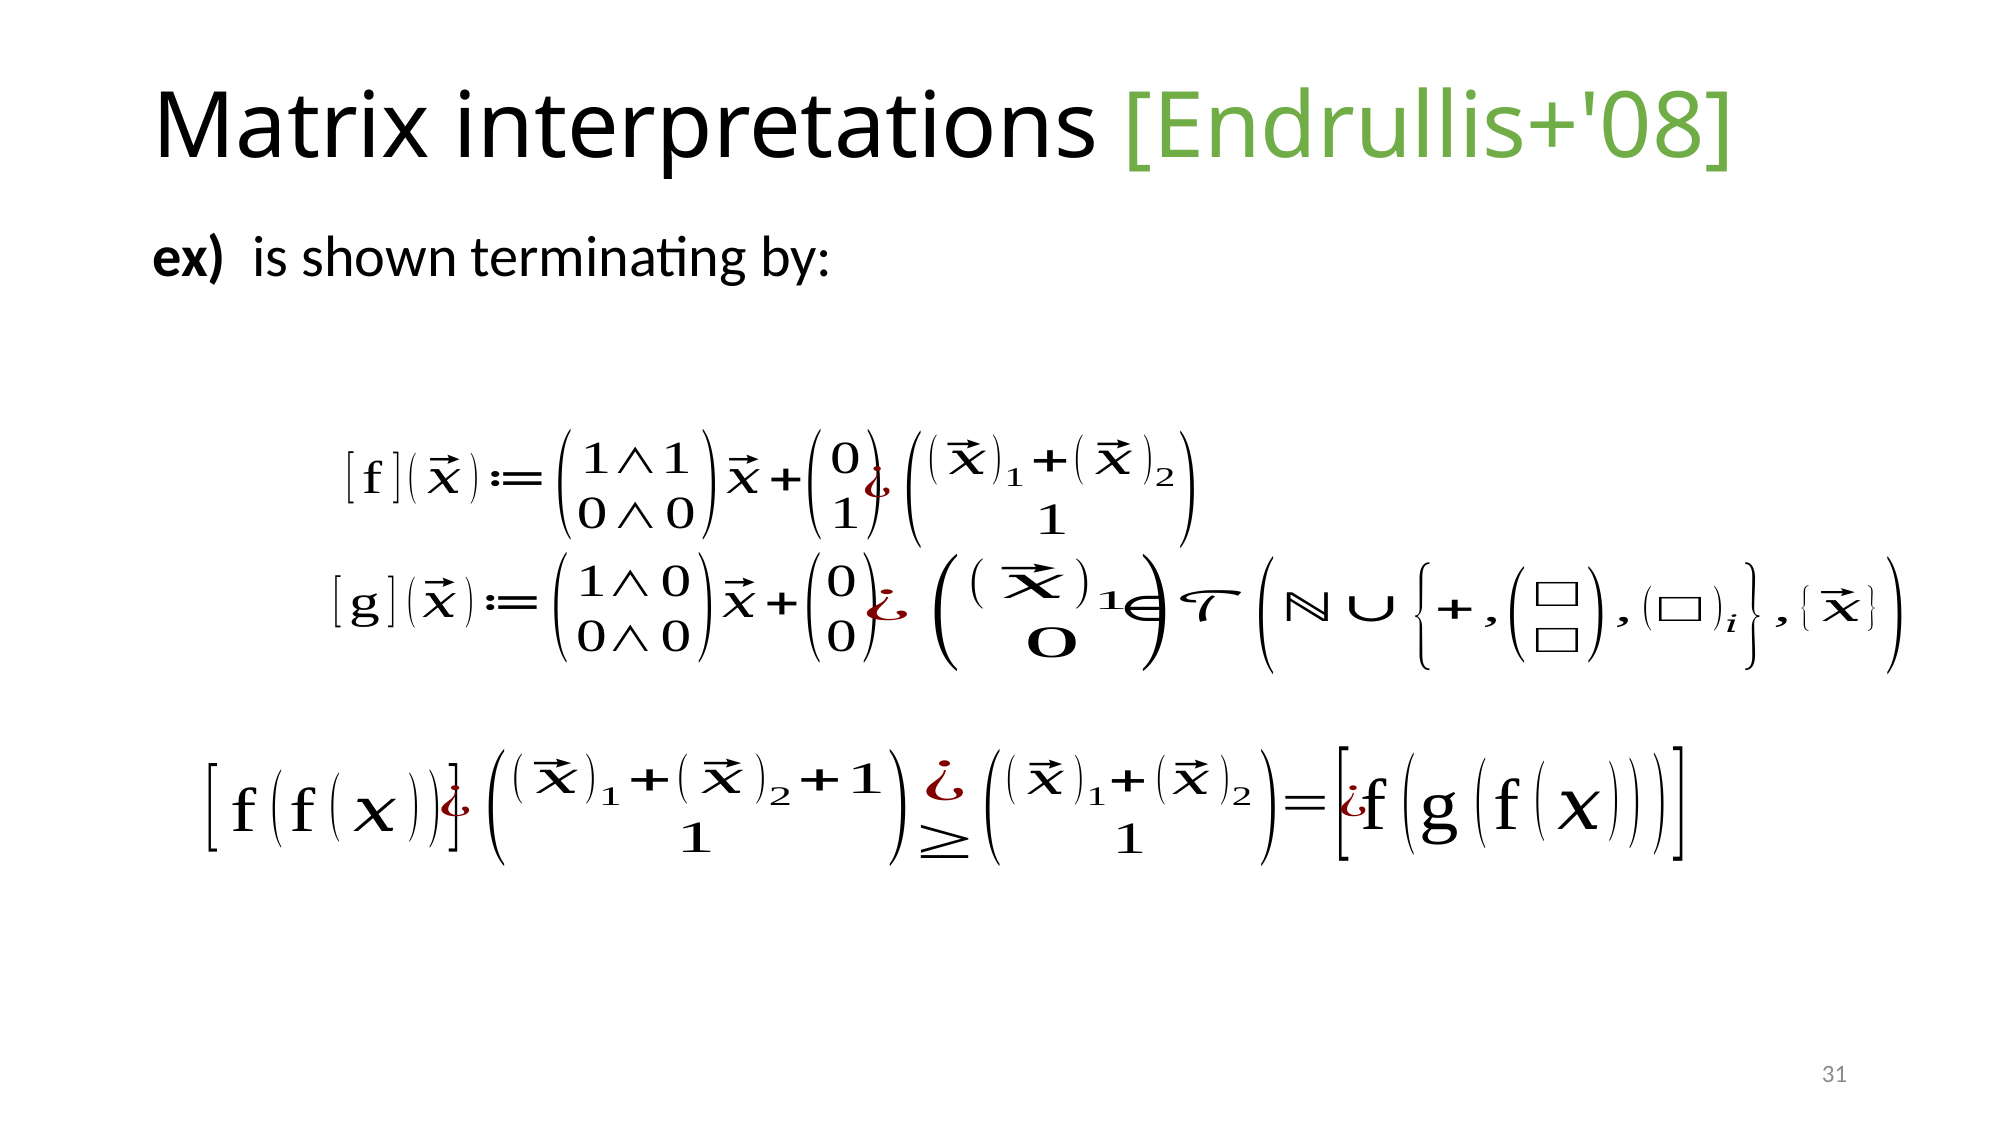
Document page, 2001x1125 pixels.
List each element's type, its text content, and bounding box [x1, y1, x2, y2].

title Matrix interpretations [Endrullis+'08] [137, 59, 1863, 197]
slide_number 31 [1412, 1042, 1863, 1103]
